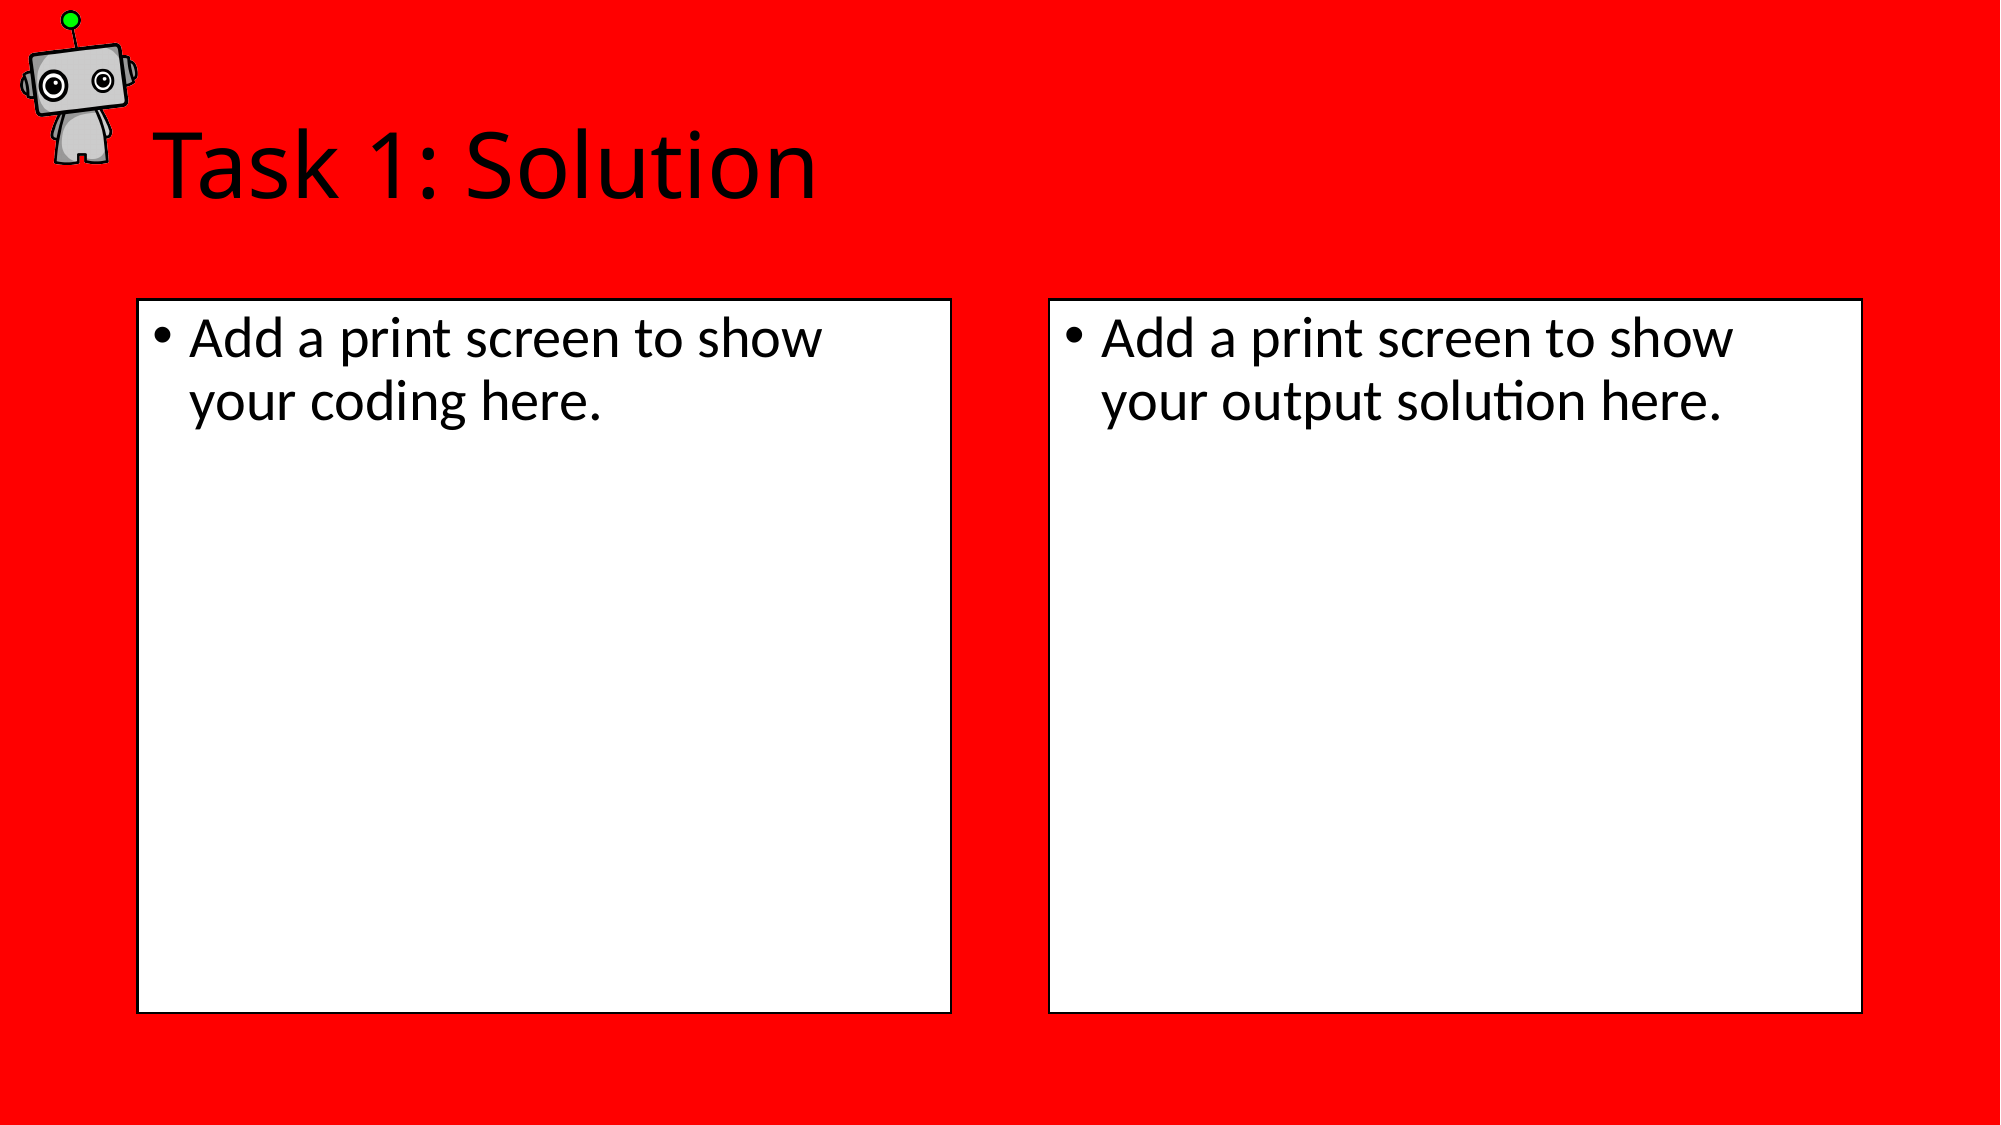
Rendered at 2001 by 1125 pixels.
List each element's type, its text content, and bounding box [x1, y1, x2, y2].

list Add a print screen to show your coding here. [136, 298, 952, 1014]
picture [20, 10, 138, 165]
text_box Add a print screen to show your output solution here. [1048, 298, 1863, 1014]
title Task 1: Solution [137, 59, 1863, 278]
